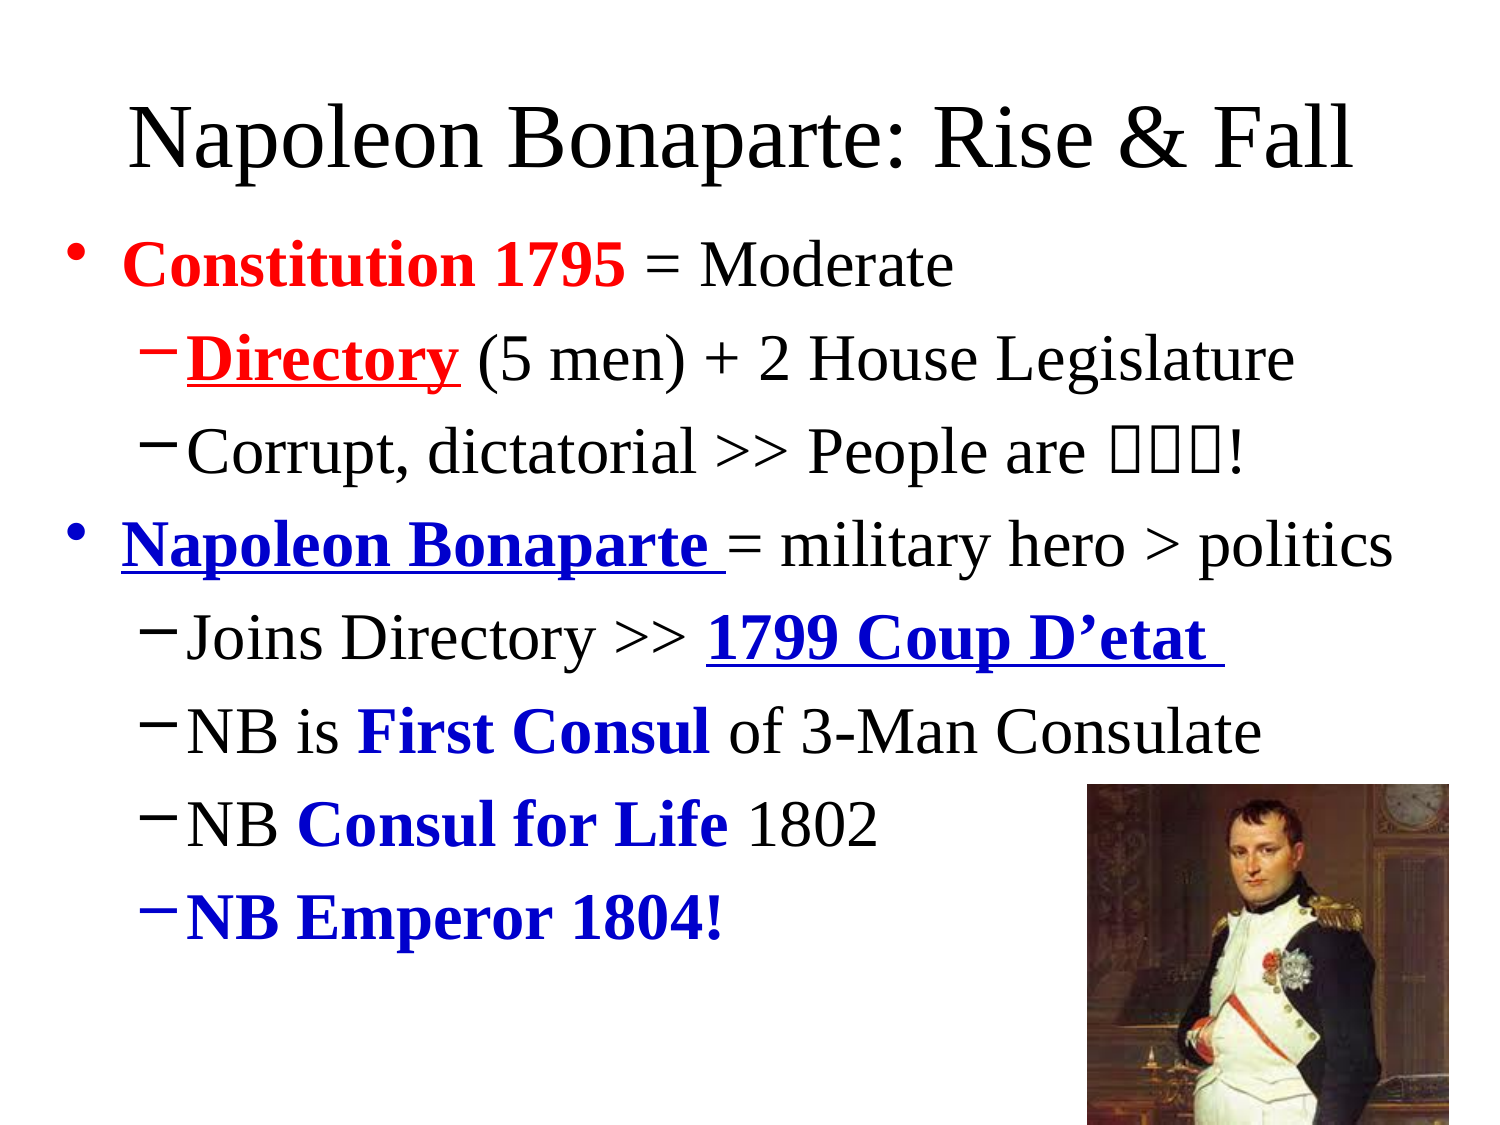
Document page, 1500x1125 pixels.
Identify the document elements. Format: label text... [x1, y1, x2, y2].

title Napoleon Bonaparte: Rise & Fall [112, 74, 1388, 188]
list Constitution 1795 = Moderate Directory (5 men) + 2 House Legislature Corrupt, dictatorial >> People are ! Napoleon Bonaparte = military hero > politics Joins Directory >> 1799 Coup D’etat NB is First Consul of 3-Man Consulate NB Consul for Life 1802 NB Emperor 1804! [49, 212, 1438, 1001]
picture [1087, 784, 1449, 1125]
